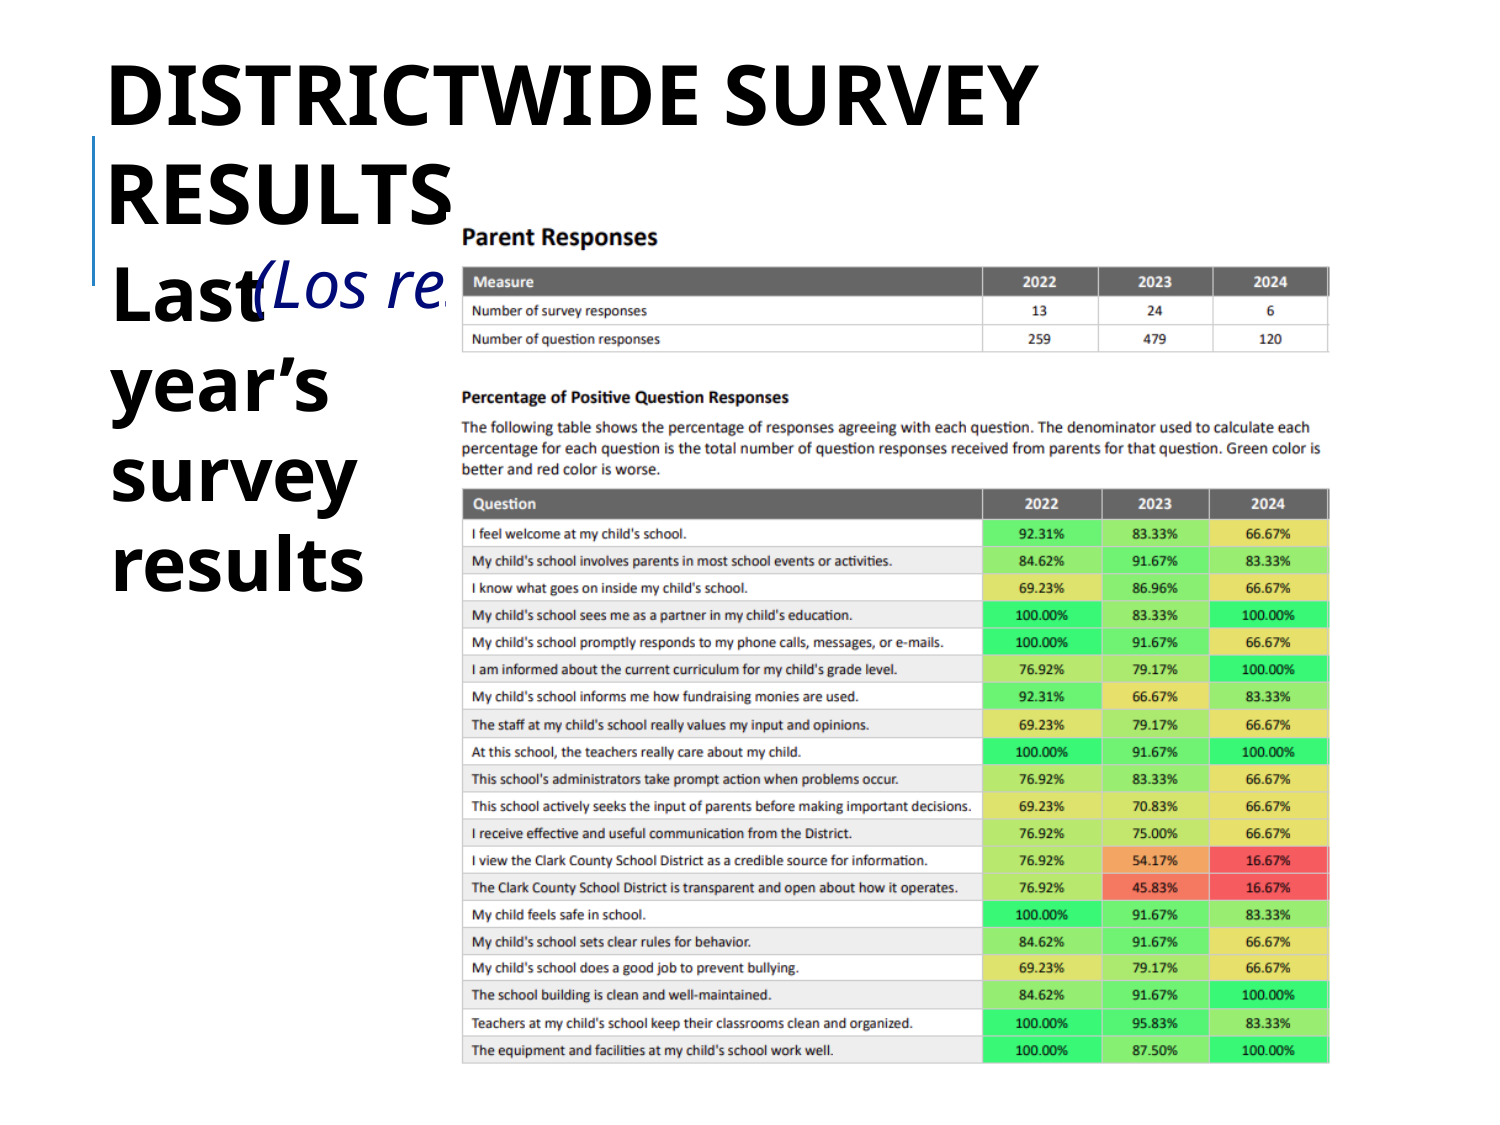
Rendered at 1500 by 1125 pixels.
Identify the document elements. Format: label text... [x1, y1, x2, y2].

list Last year’s survey results [102, 329, 398, 1026]
text_box Districtwide Survey results (Los resultados del estudio del?) [89, 34, 1353, 329]
picture [446, 212, 1353, 1086]
